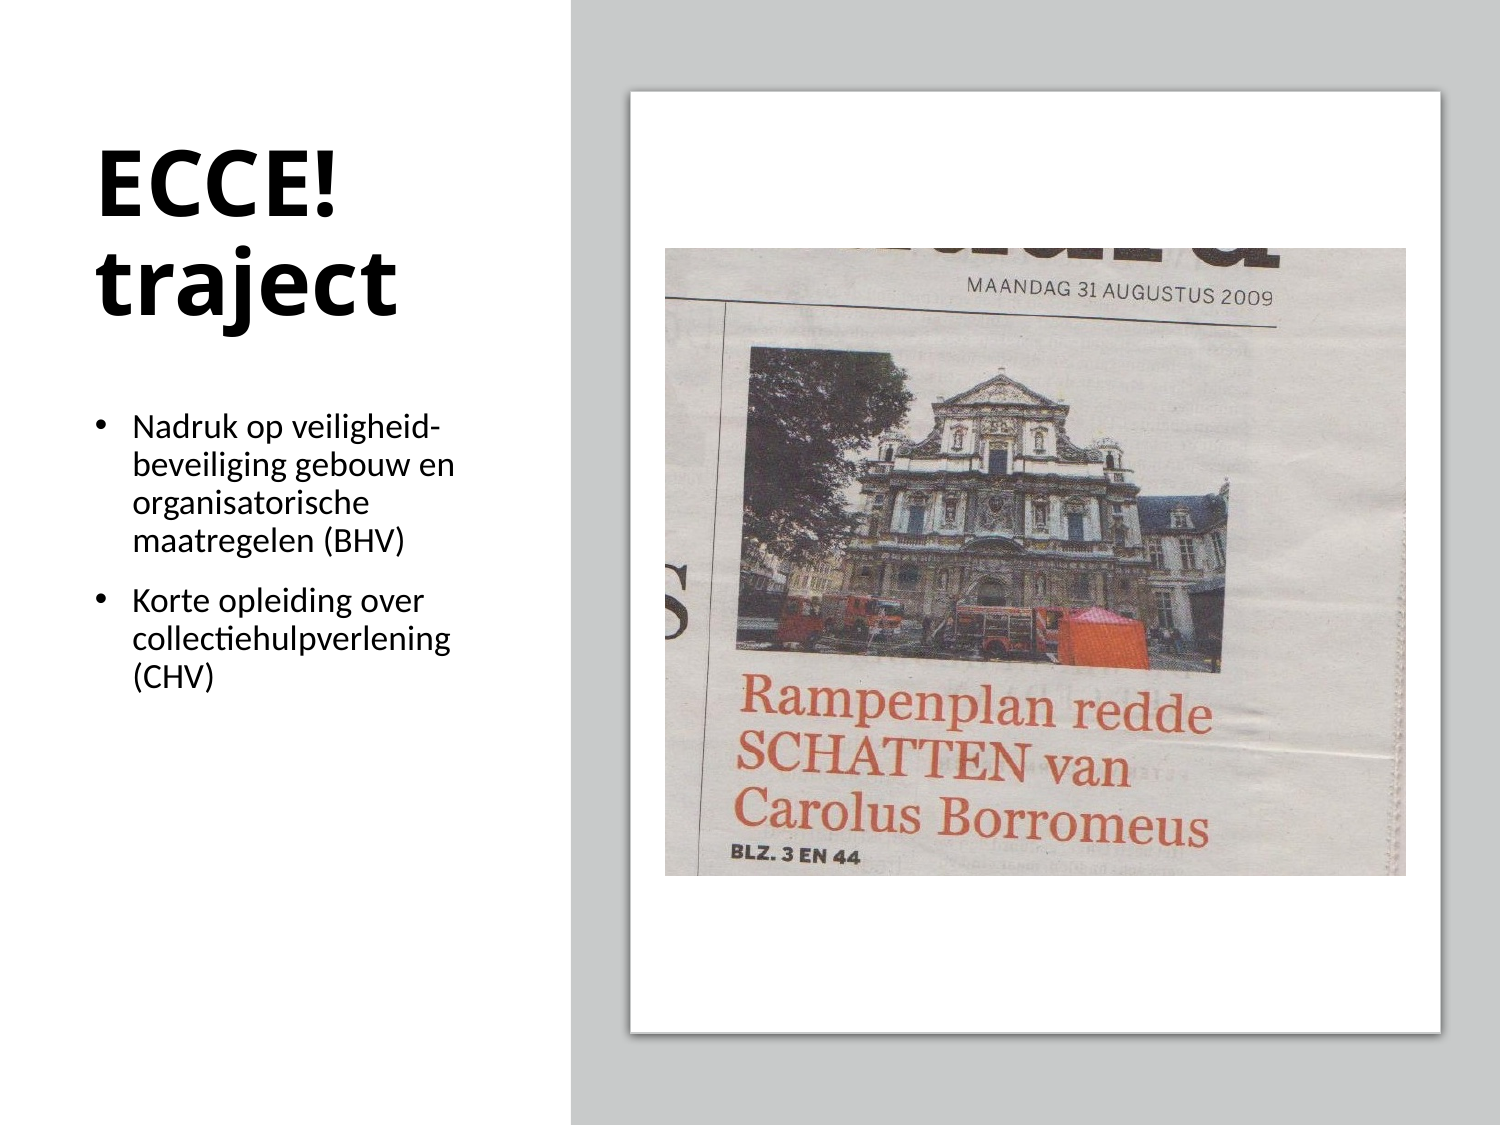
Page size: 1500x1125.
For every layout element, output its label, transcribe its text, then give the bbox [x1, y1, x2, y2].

title ECCE! traject [79, 103, 512, 370]
text_box [570, 0, 1500, 1125]
text_box [629, 90, 1441, 1034]
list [664, 248, 1406, 876]
list Nadruk op veiligheid-beveiliging gebouw en organisatorische maatregelen (BHV) Korte opleiding over collectiehulpverlening (CHV) [79, 399, 512, 1021]
